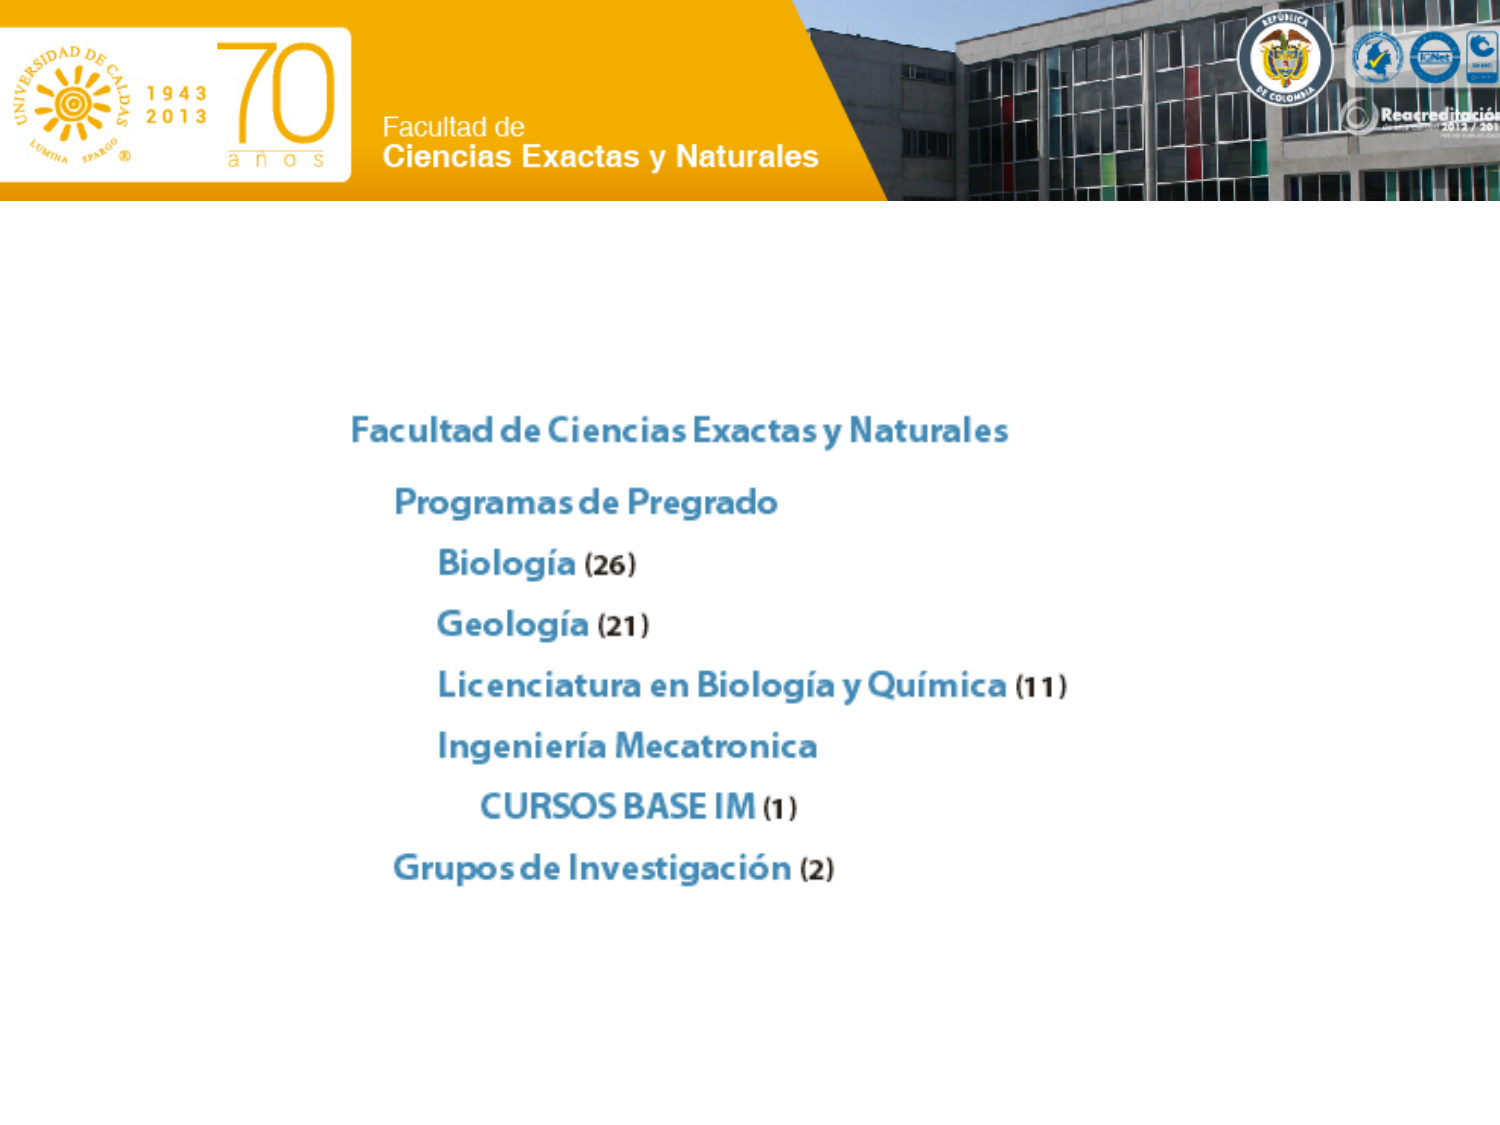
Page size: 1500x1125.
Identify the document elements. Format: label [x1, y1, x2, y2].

picture [0, 0, 1500, 201]
picture [336, 396, 1163, 902]
